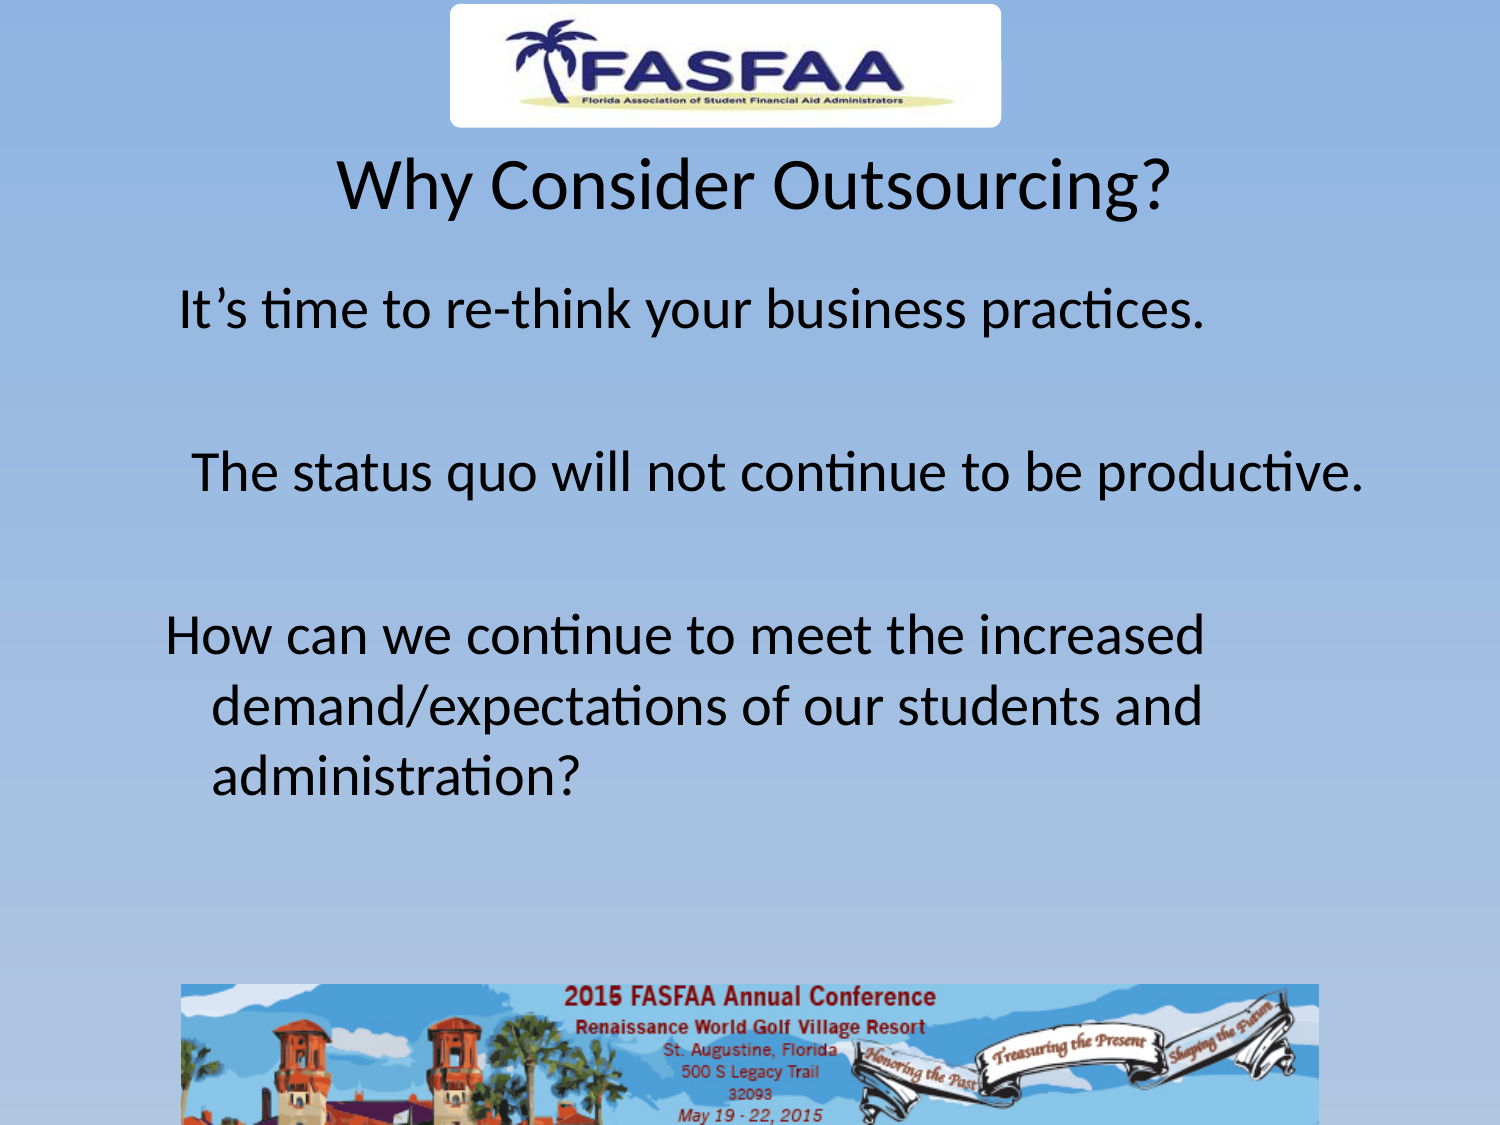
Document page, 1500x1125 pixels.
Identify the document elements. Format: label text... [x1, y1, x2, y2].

picture [181, 985, 1319, 1125]
list It’s time to re-think your business practices. The status quo will not continue to be productive. How can we continue to meet the increased demand/expectations of our students and administration? [75, 262, 1425, 985]
picture [450, 3, 1002, 127]
title Why Consider Outsourcing? [75, 127, 1438, 233]
